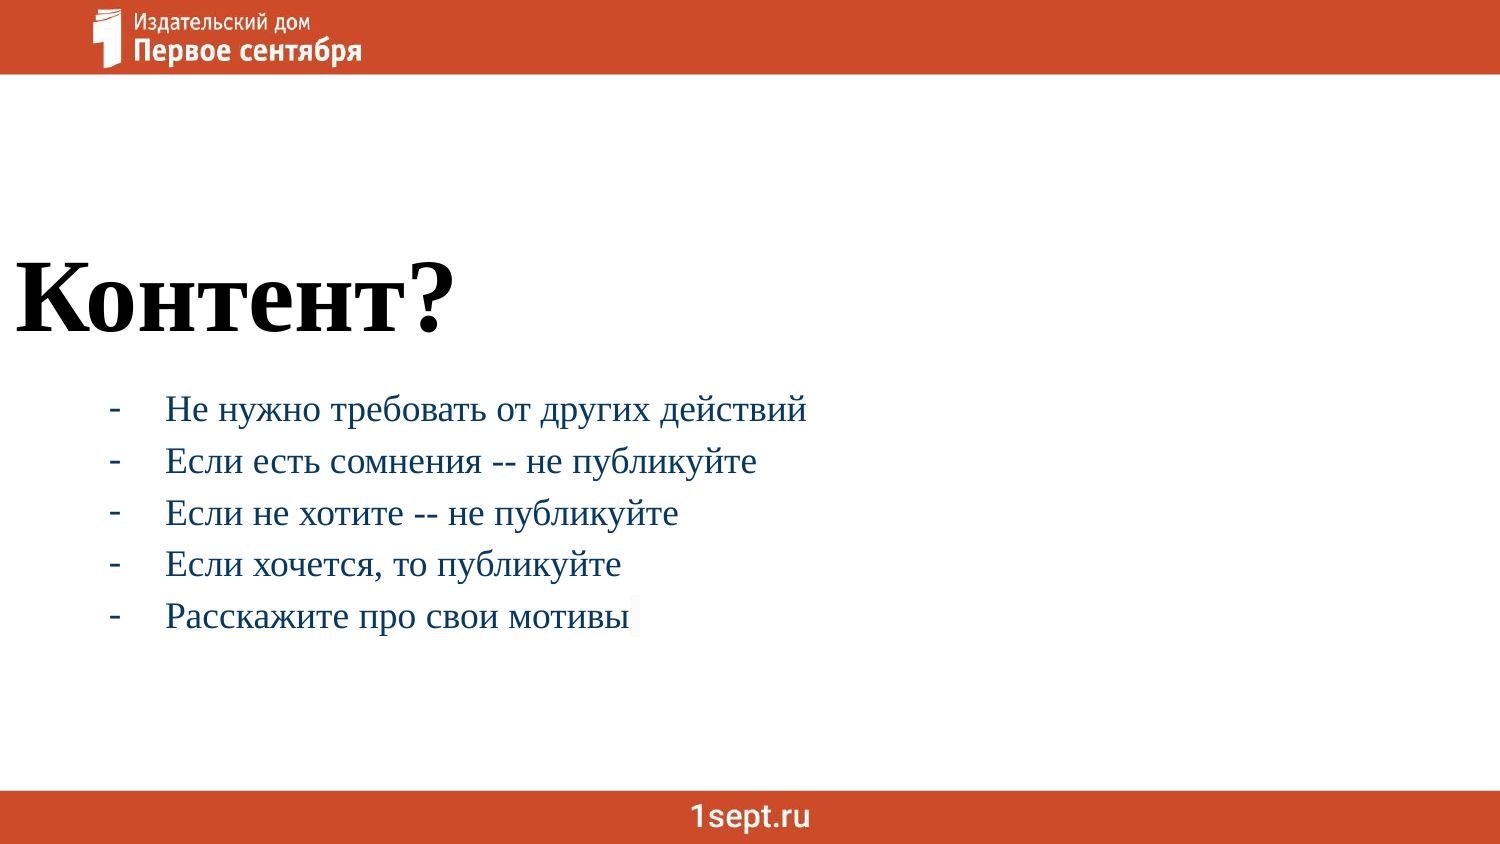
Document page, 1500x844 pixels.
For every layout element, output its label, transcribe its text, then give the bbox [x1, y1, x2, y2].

picture [0, 652, 1500, 844]
picture [0, 0, 1500, 212]
text_box Контент? Не нужно требовать от других действий Если есть сомнения -- не публикуйте Если не хотите -- не публикуйте Если хочется, то публикуйте Расскажите про свои мотивы [0, 212, 1500, 652]
